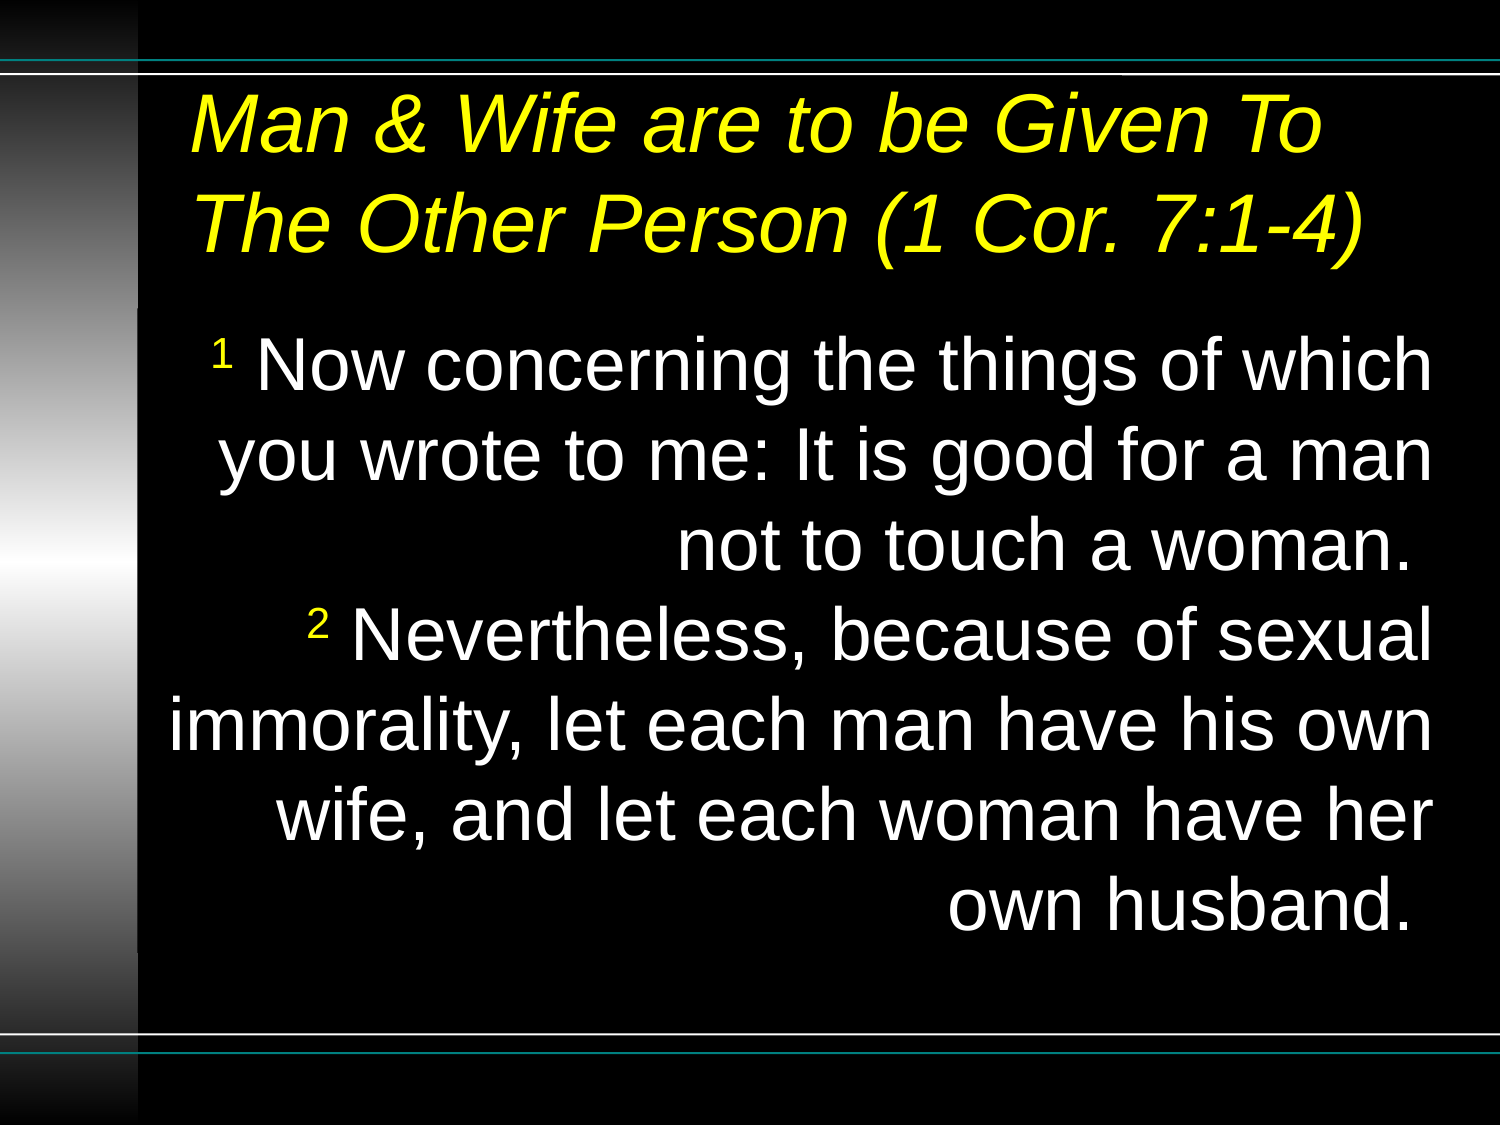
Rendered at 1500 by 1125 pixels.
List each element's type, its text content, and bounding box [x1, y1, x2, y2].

title Man & Wife are to be Given To The Other Person (1 Cor. 7:1-4) [174, 75, 1450, 263]
text_box 1 Now concerning the things of which you wrote to me: It is good for a man not to touch a woman. 2 Nevertheless, because of sexual immorality, let each man have his own wife, and let each woman have her own husband. [137, 308, 1450, 953]
